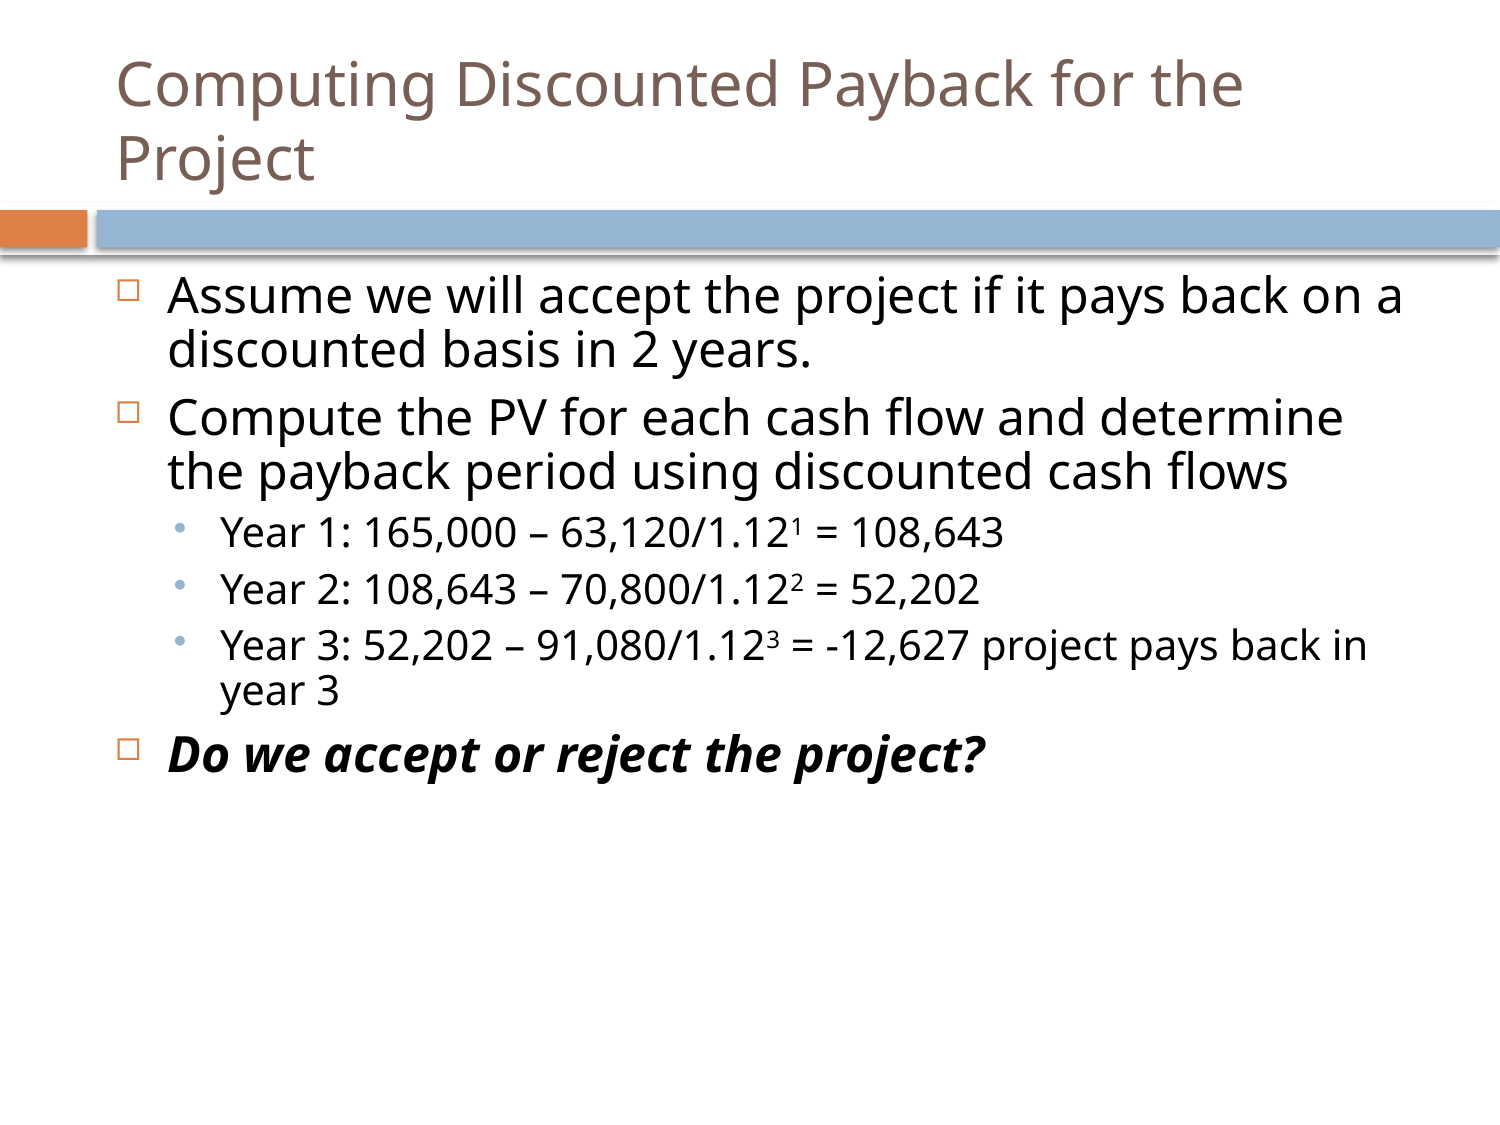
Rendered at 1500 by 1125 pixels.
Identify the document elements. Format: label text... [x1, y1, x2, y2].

title Computing Discounted Payback for the Project [100, 37, 1438, 200]
list Assume we will accept the project if it pays back on a discounted basis in 2 years. Compute the PV for each cash flow and determine the payback period using discounted cash flows Year 1: 165,000 – 63,120/1.121 = 108,643 Year 2: 108,643 – 70,800/1.122 = 52,202 Year 3: 52,202 – 91,080/1.123 = -12,627 project pays back in year 3 Do we accept or reject the project? [100, 262, 1438, 1000]
